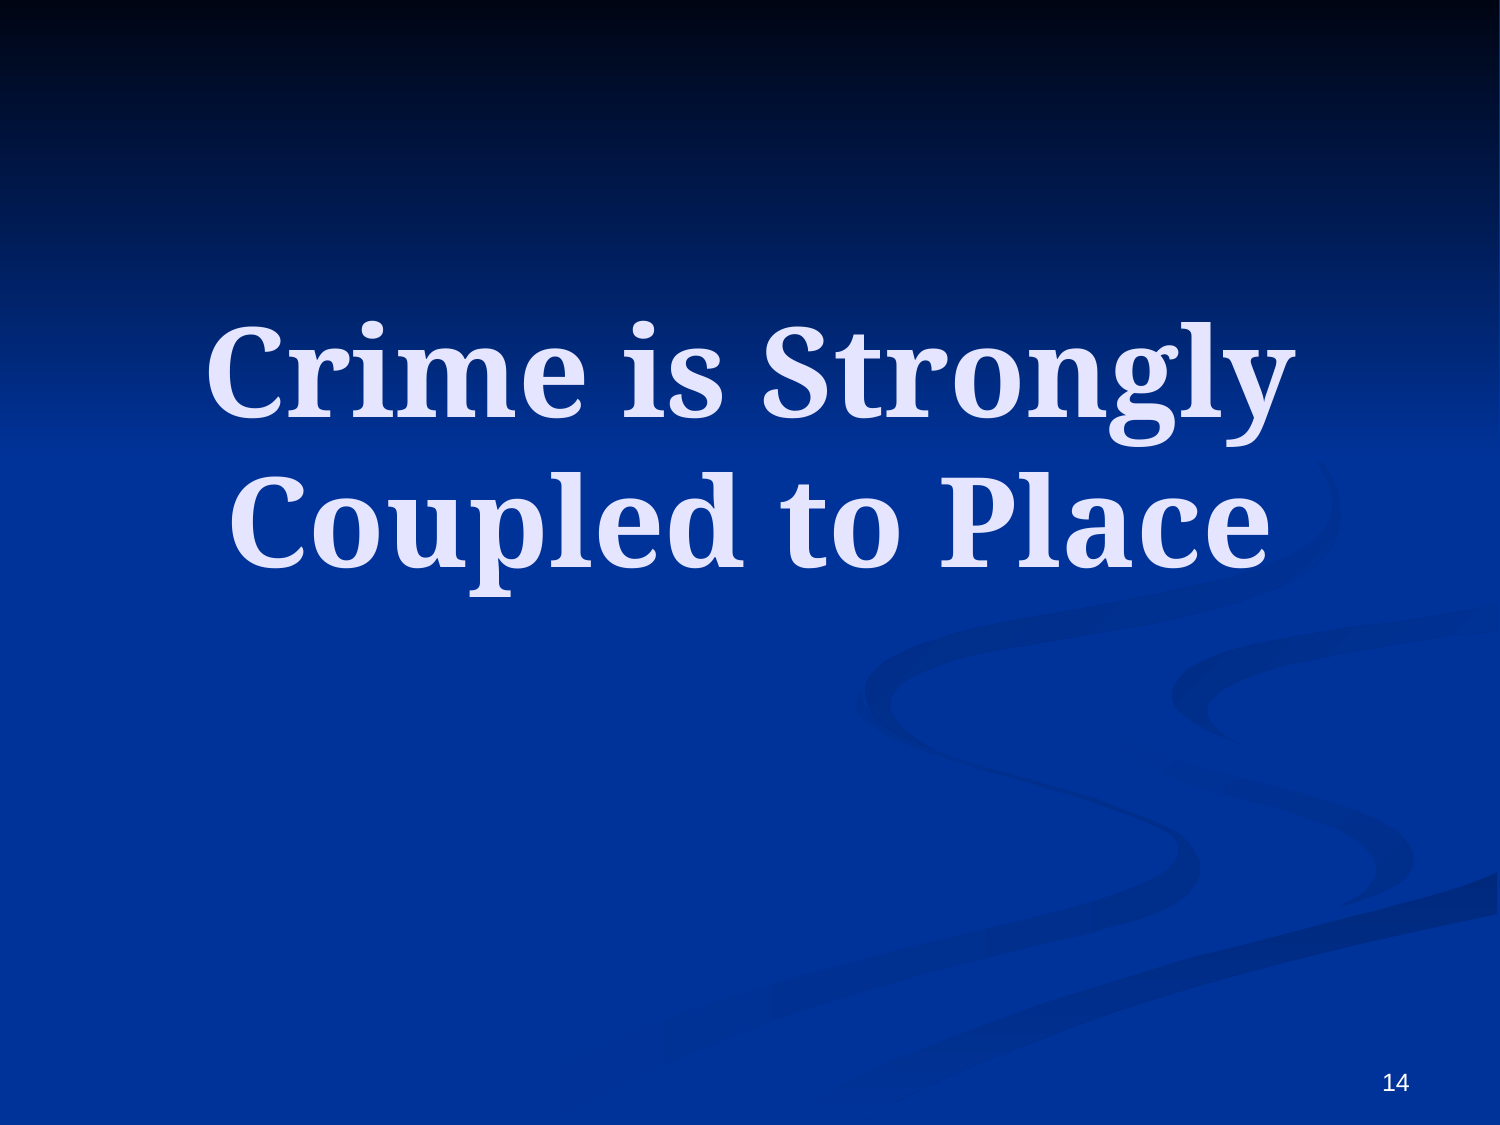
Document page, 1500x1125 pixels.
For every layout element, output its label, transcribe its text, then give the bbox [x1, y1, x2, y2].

title Crime is Strongly Coupled to Place [112, 284, 1388, 601]
slide_number 14 [1074, 1025, 1426, 1105]
